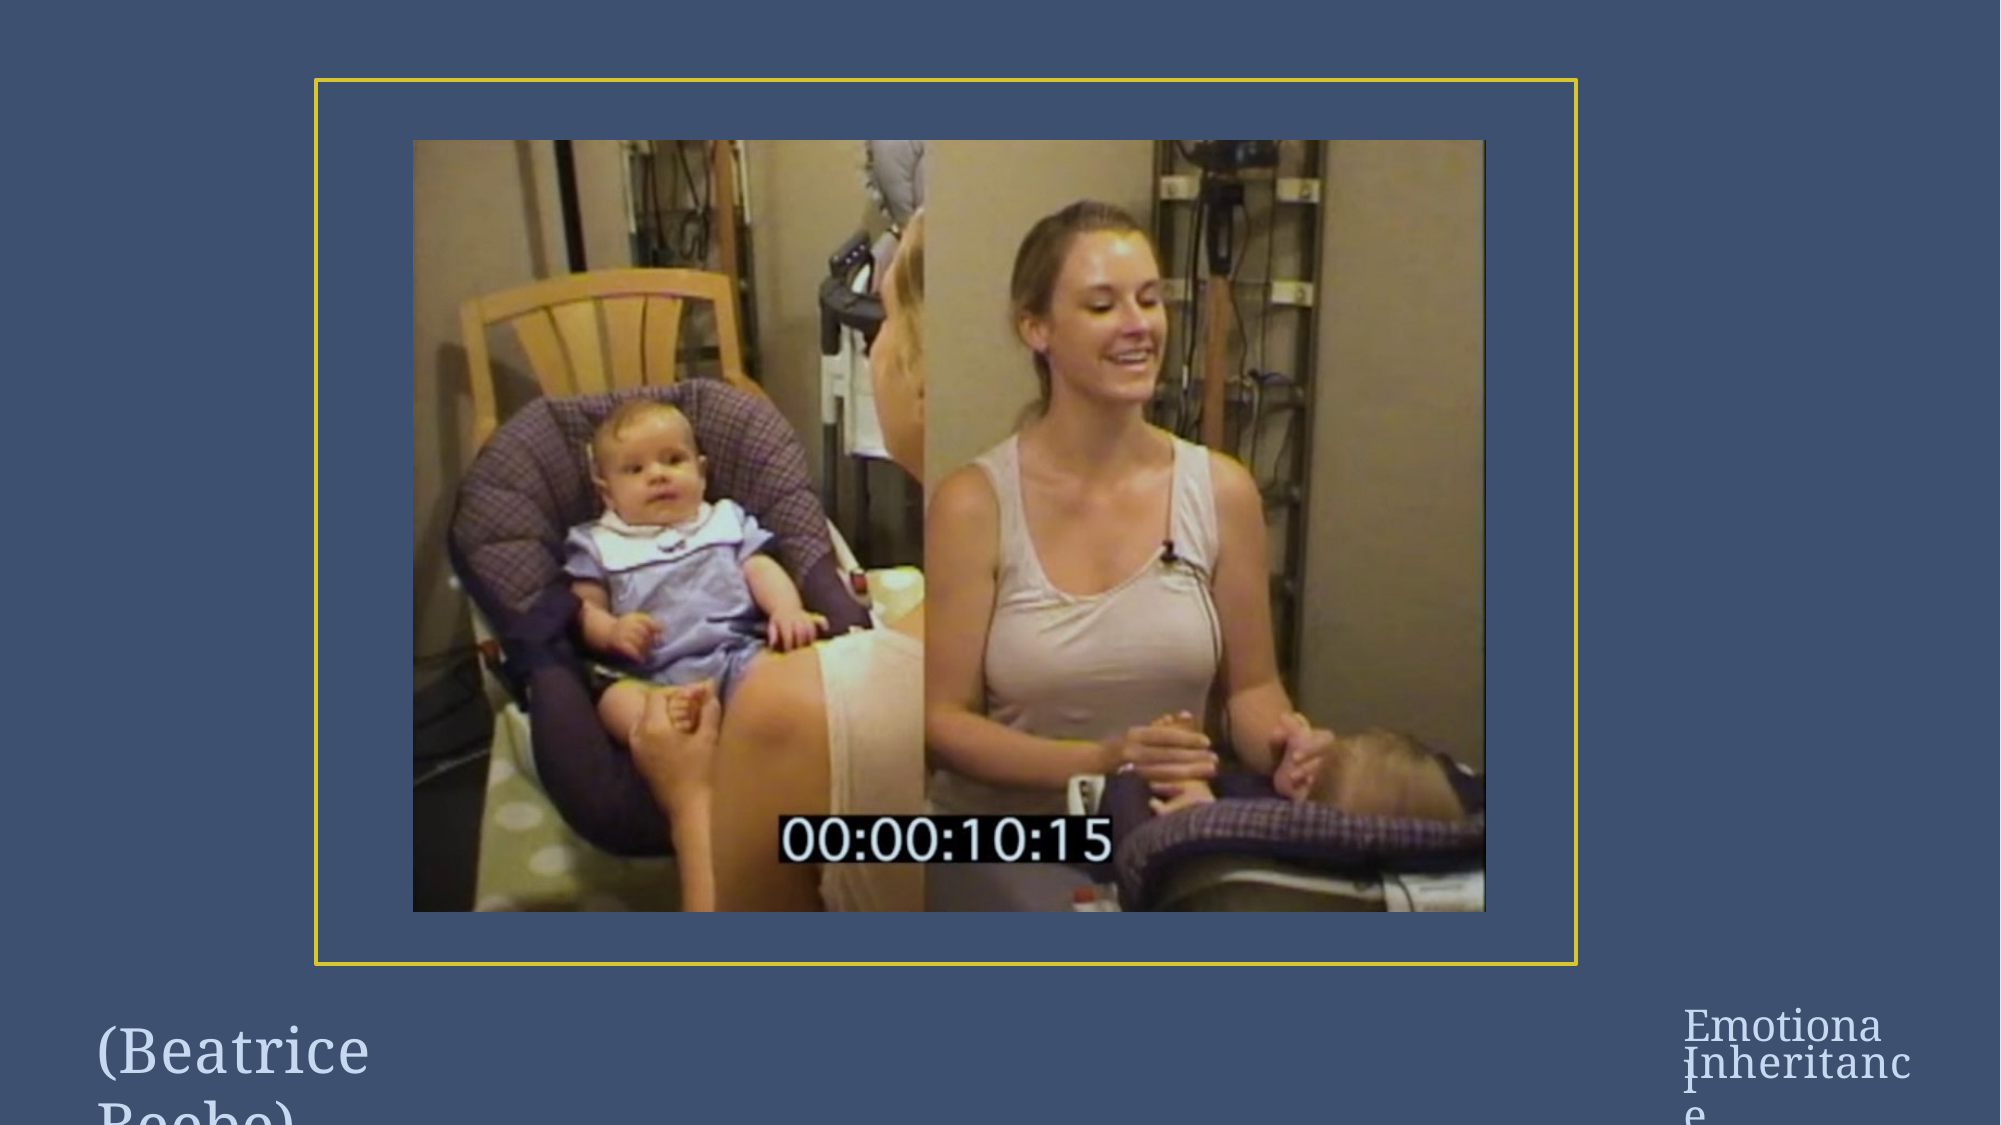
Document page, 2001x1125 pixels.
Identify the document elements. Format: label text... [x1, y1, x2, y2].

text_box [313, 77, 1579, 967]
text_box (Beatrice Beebe) [94, 1003, 555, 1125]
footer Inheritance [1680, 1029, 1919, 1125]
slide_number Emotional [1680, 992, 1893, 1029]
